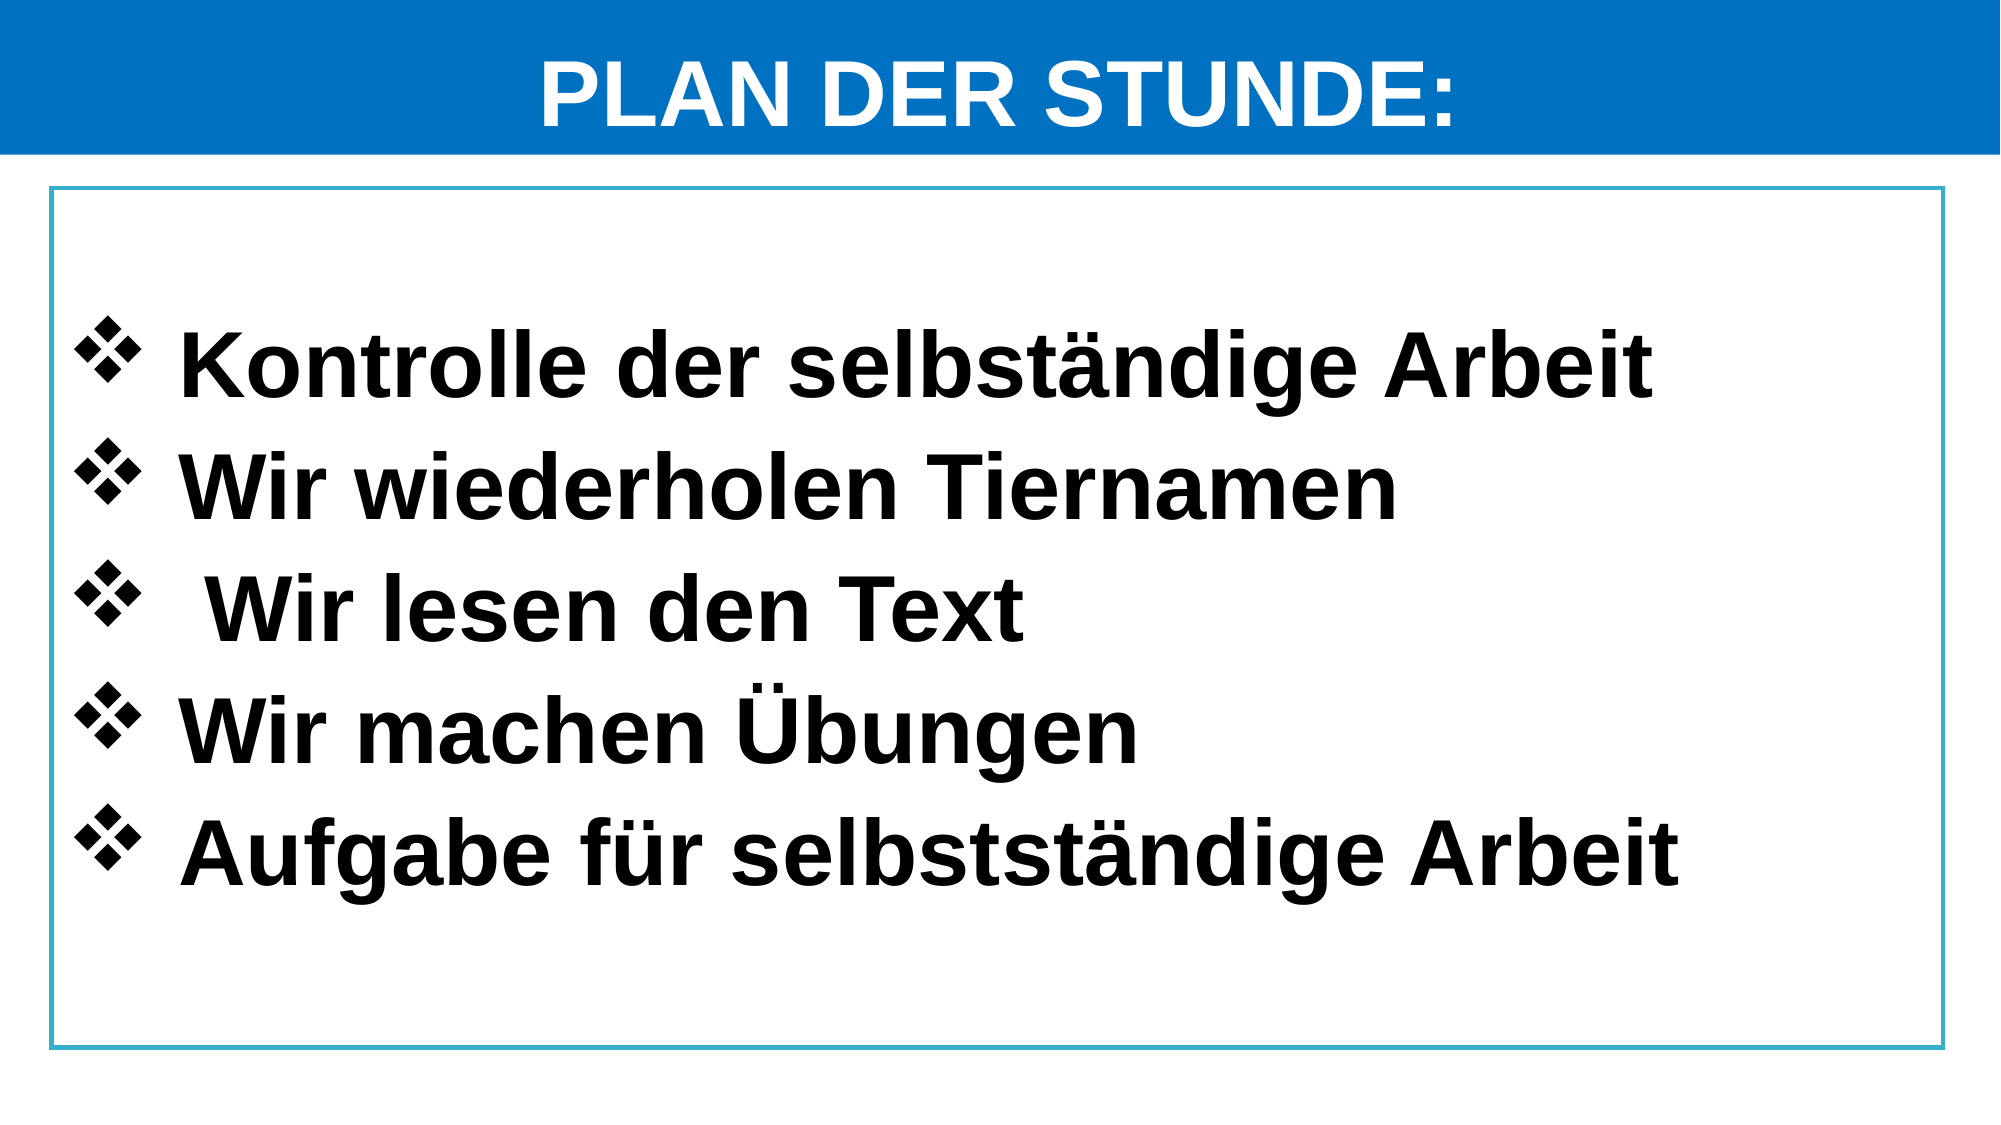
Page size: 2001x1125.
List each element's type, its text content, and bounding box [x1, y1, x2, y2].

title PLAN DER STUNDE: [0, 0, 2000, 155]
subtitle Kontrolle der selbständige Arbeit Wir wiederholen Tiernamen Wir lesen den Text Wir machen Übungen Aufgabe für selbstständige Arbeit [51, 187, 1944, 1049]
